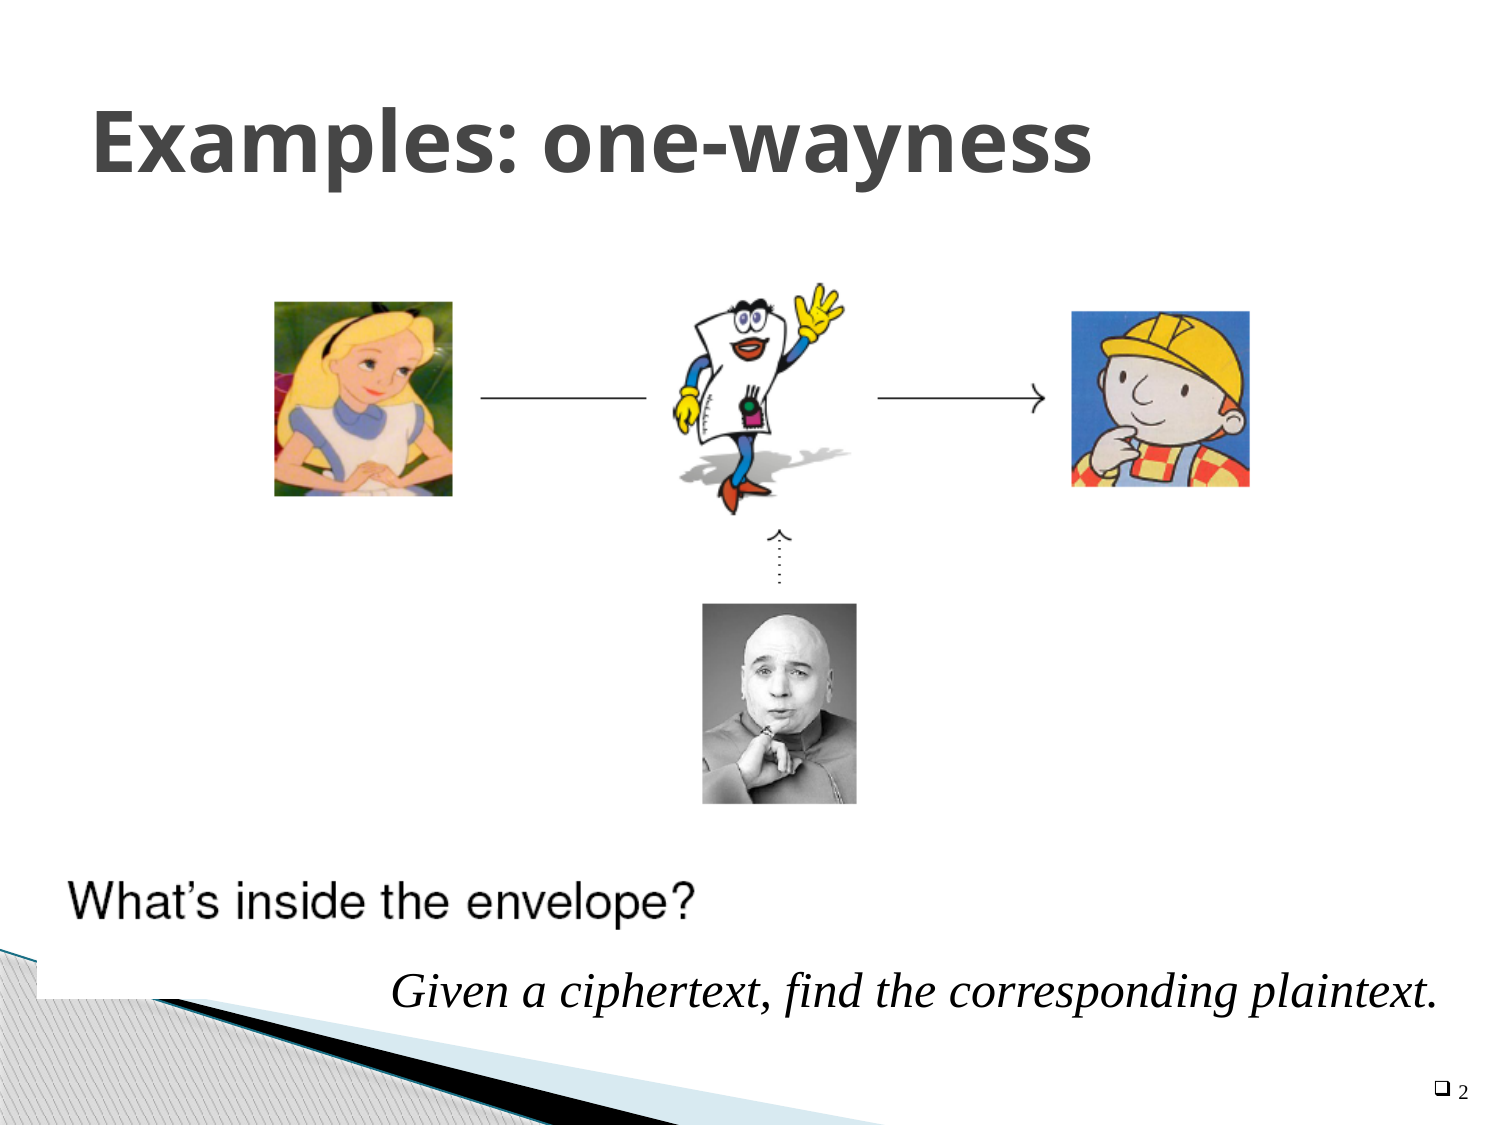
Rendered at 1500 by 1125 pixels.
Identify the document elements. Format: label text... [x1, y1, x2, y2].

text_box Given a ciphertext, find the corresponding plaintext. [375, 949, 1455, 1025]
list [173, 266, 1362, 575]
title Examples: one-wayness [75, 45, 1425, 233]
slide_number 2 [1418, 1051, 1479, 1112]
picture [37, 523, 965, 999]
